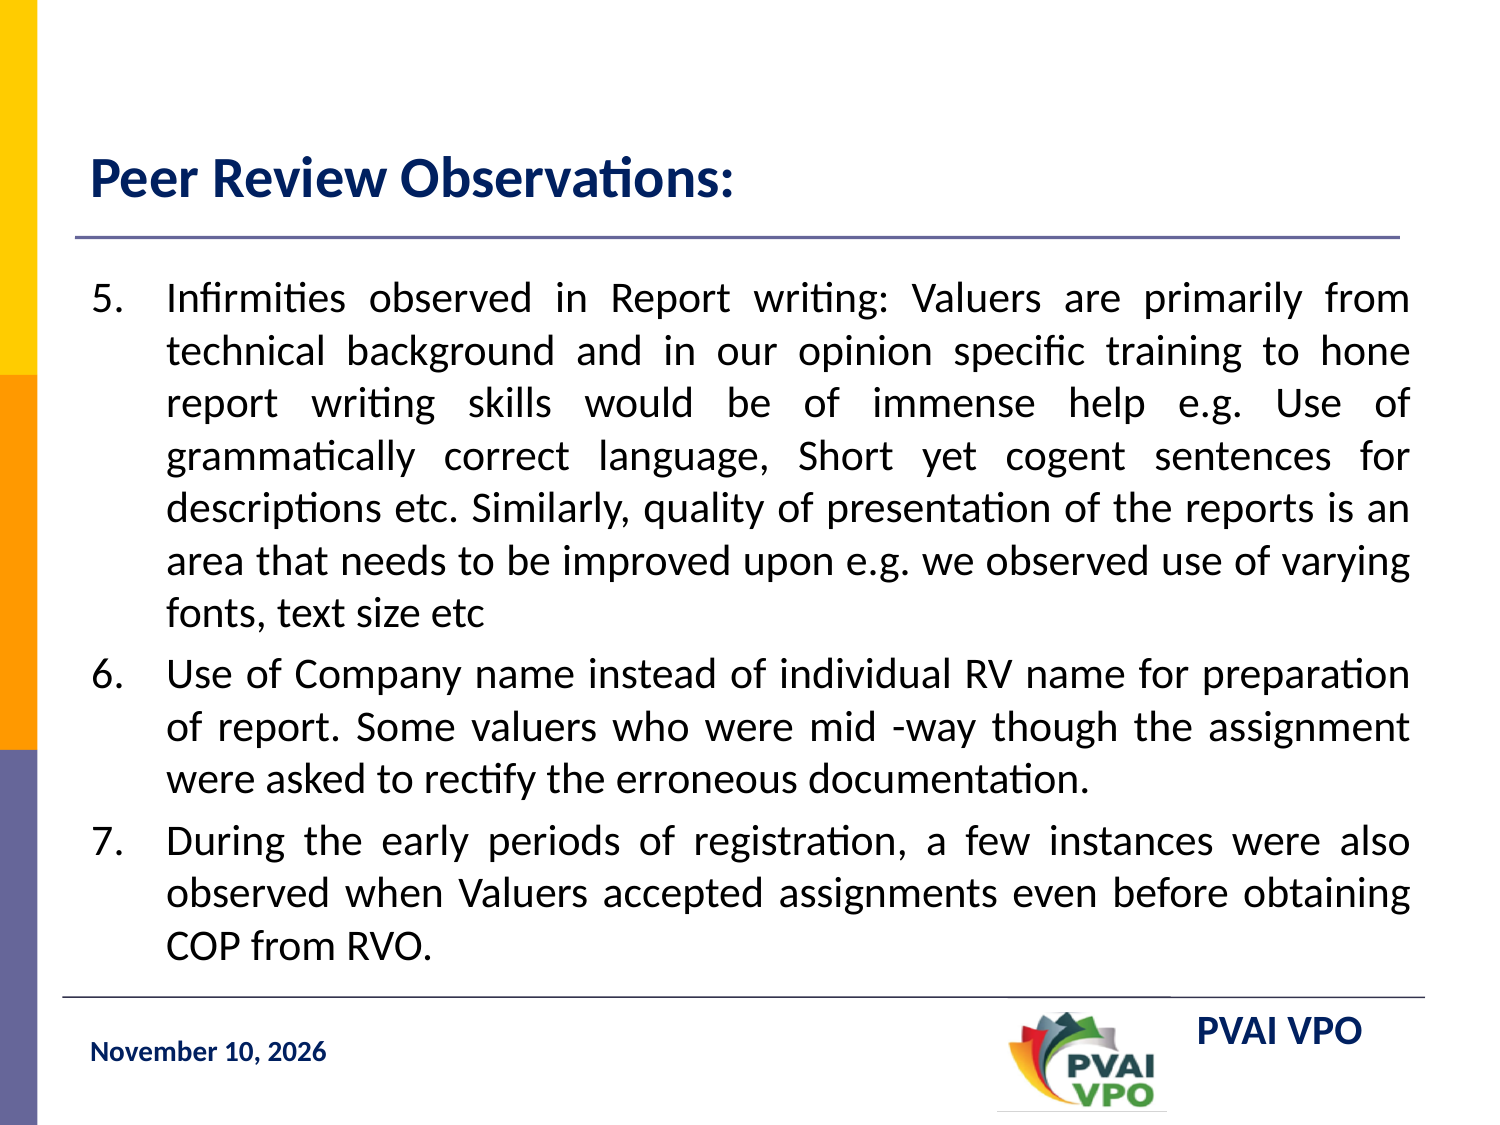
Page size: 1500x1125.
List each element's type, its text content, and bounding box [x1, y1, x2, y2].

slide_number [74, 1024, 426, 1101]
picture [997, 1010, 1167, 1115]
title Peer Review Observations: [74, 37, 1426, 218]
list Infirmities observed in Report writing: Valuers are primarily from technical background and in our opinion specific training to hone report writing skills would be of immense help e.g. Use of grammatically correct language, Short yet cogent sentences for descriptions etc. Similarly, quality of presentation of the reports is an area that needs to be improved upon e.g. we observed use of varying fonts, text size etc Use of Company name instead of individual RV name for preparation of report. Some valuers who were mid -way though the assignment were asked to rectify the erroneous documentation. During the early periods of registration, a few instances were also observed when Valuers accepted assignments even before obtaining COP from RVO. [76, 261, 1427, 1005]
